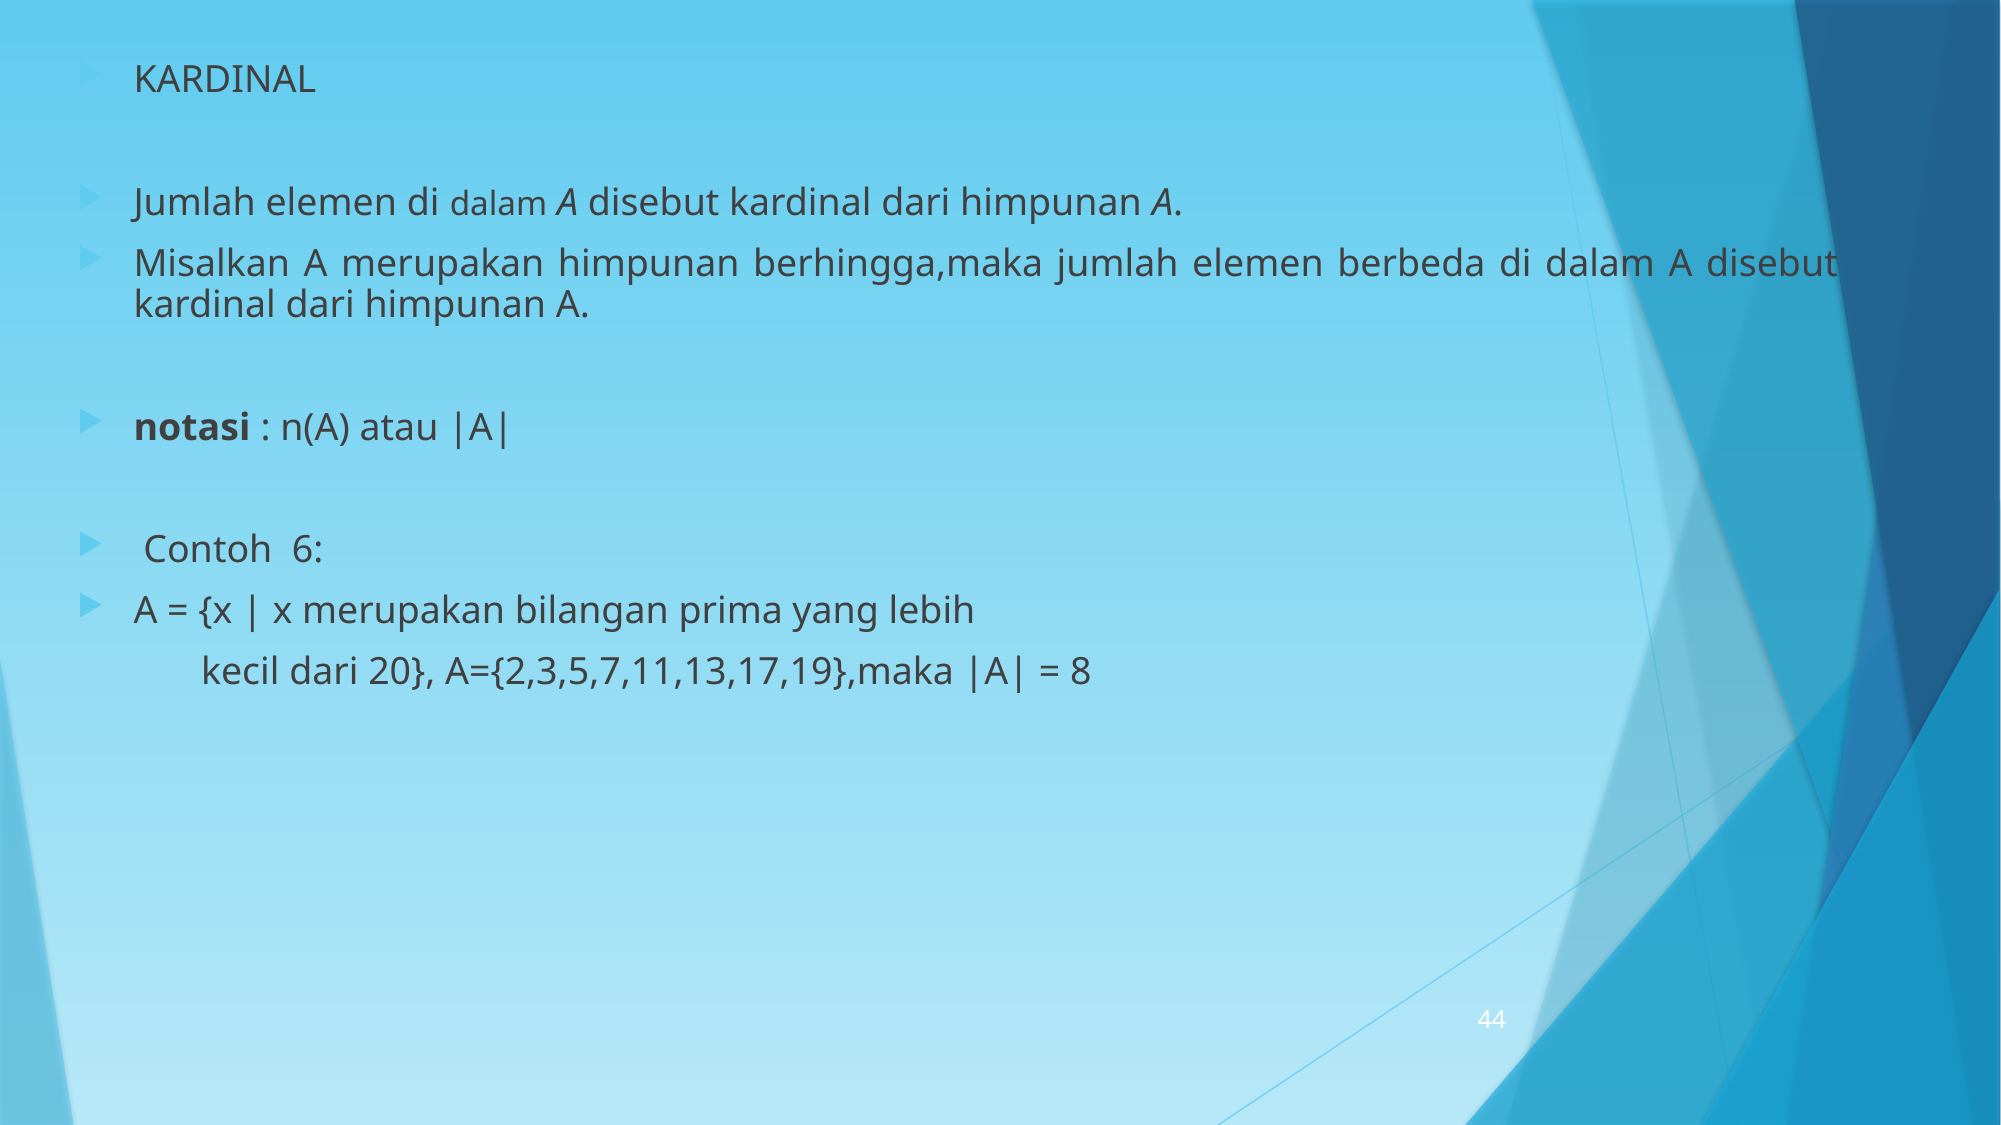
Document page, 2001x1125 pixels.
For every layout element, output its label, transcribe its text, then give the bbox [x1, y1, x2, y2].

list KARDINAL Jumlah elemen di dalam A disebut kardinal dari himpunan A. Misalkan A merupakan himpunan berhingga,maka jumlah elemen berbeda di dalam A disebut kardinal dari himpunan A. notasi : n(A) atau |A| Contoh 6: A = {x | x merupakan bilangan prima yang lebih kecil dari 20}, A={2,3,5,7,11,13,17,19},maka |A| = 8 [62, 53, 1855, 1006]
slide_number 44 [1409, 991, 1522, 1051]
